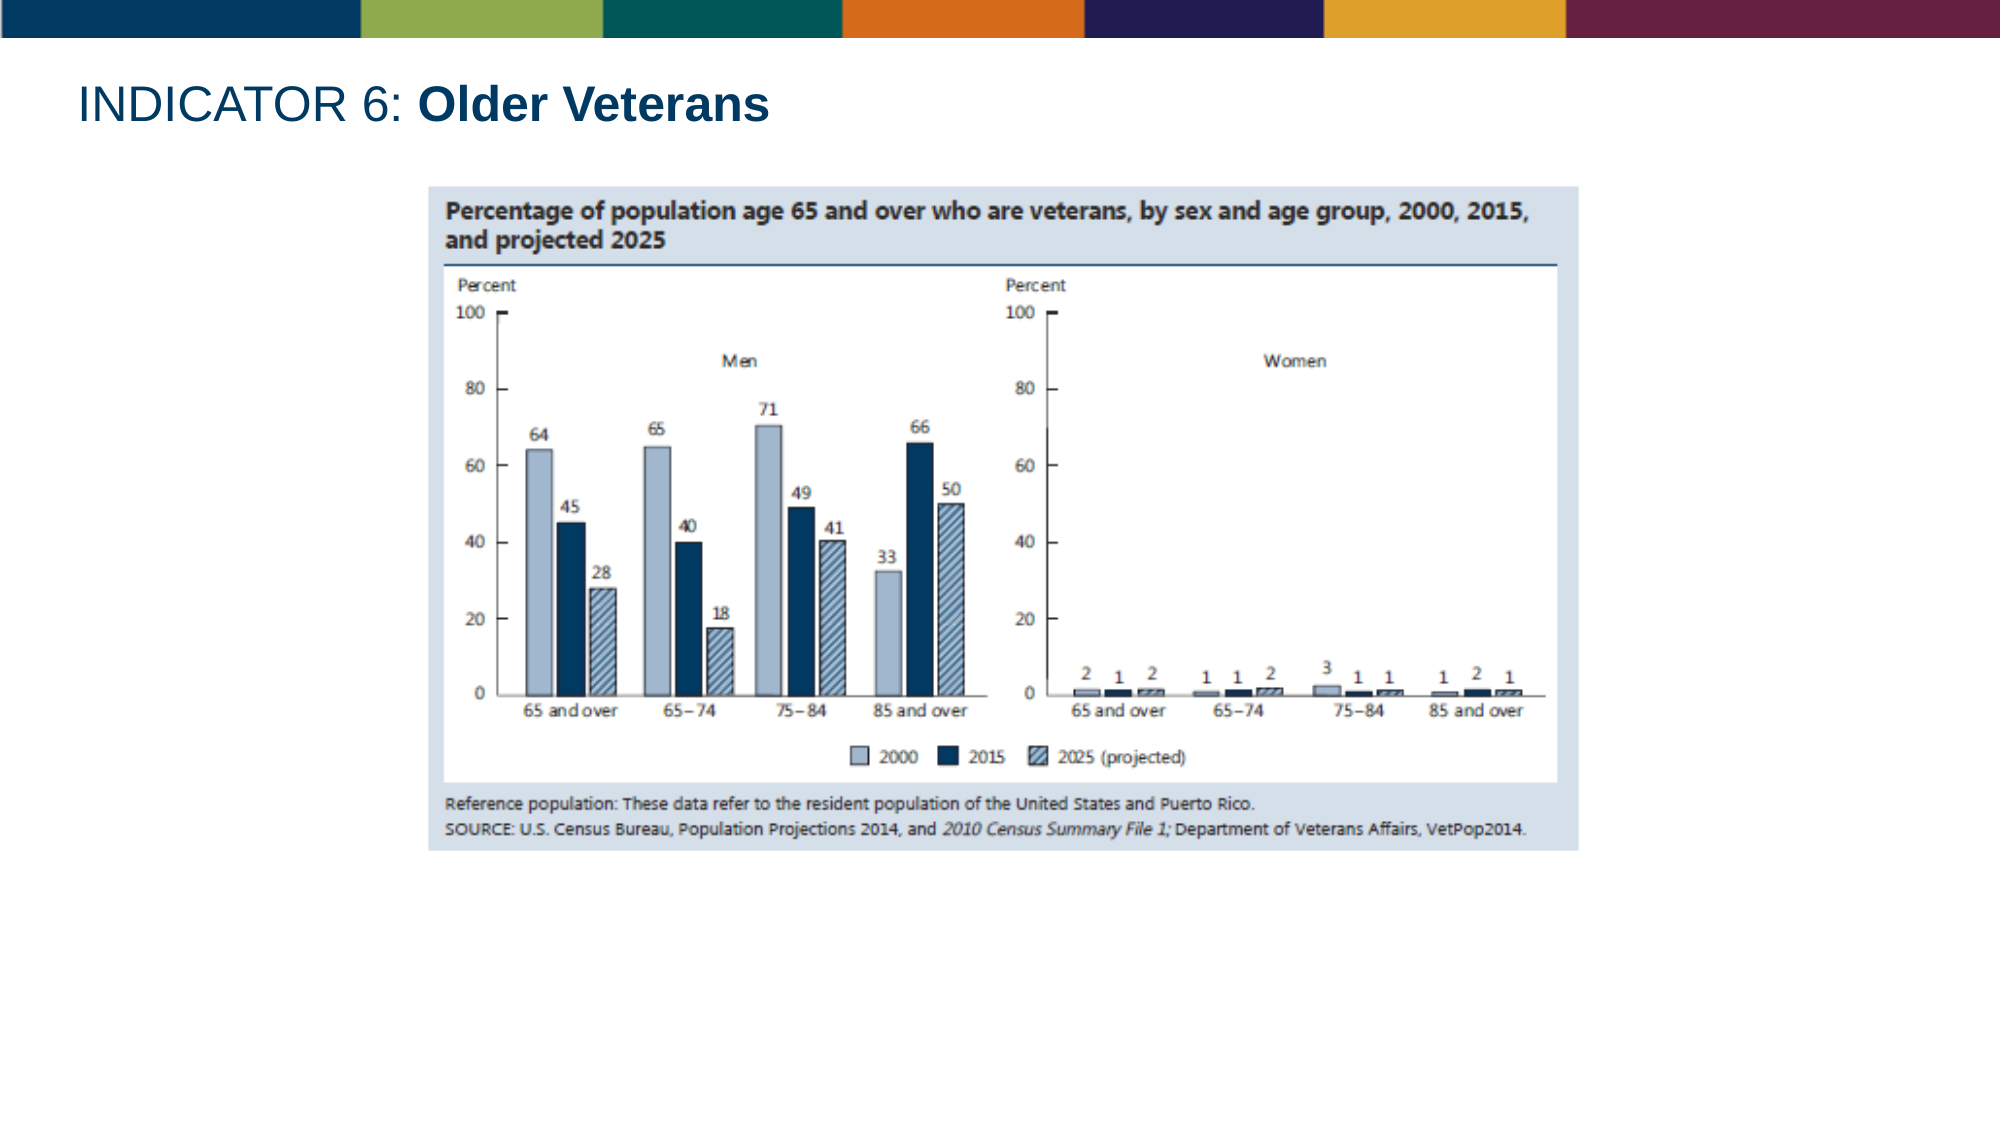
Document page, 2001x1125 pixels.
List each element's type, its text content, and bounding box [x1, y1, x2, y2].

picture [423, 183, 1585, 854]
title INDICATOR 6: Older Veterans [62, 56, 1866, 154]
picture [0, 0, 2000, 38]
